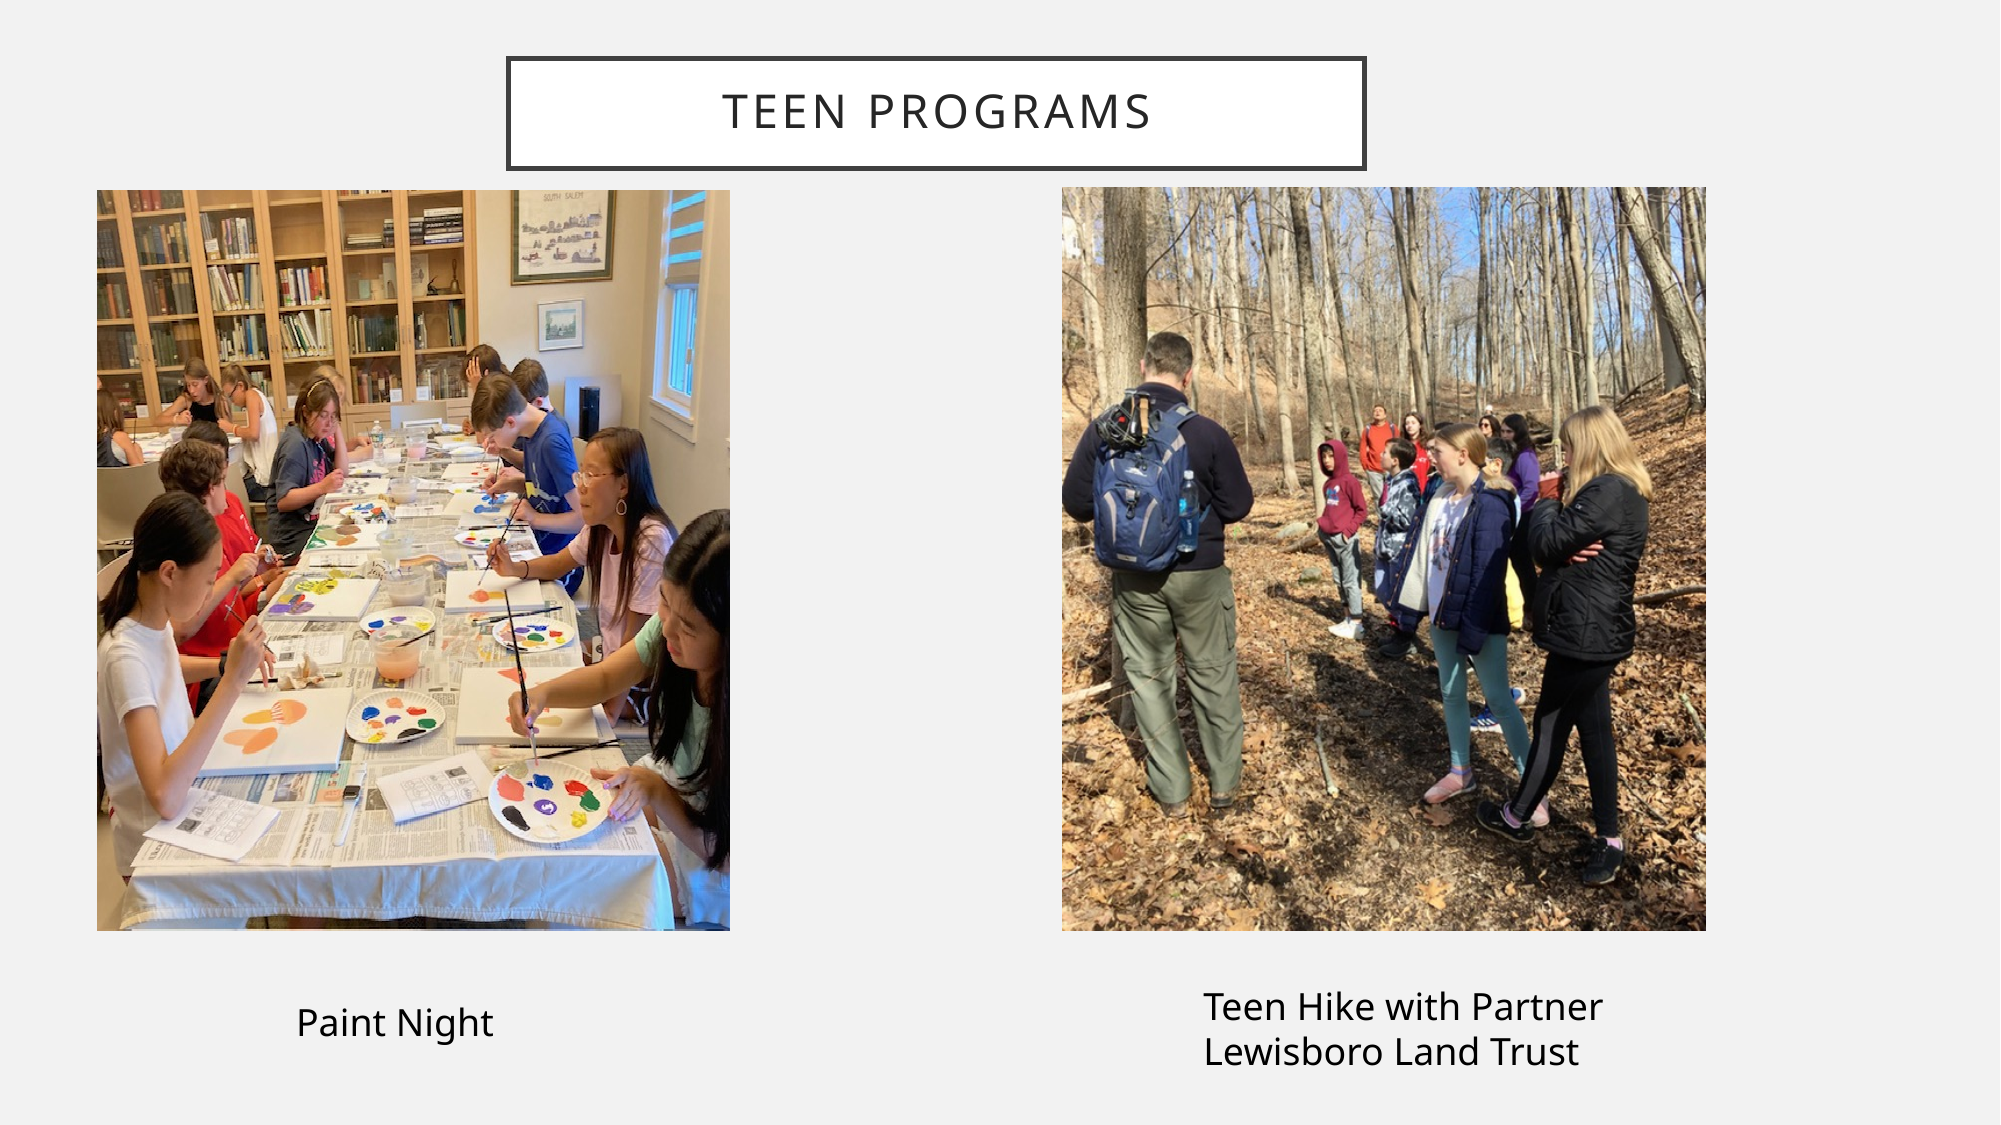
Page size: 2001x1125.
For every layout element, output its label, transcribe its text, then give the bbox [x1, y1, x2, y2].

picture [1062, 187, 1706, 931]
picture [97, 190, 730, 931]
text_box Teen Hike with Partner Lewisboro Land Trust [1188, 975, 1706, 1081]
text_box Paint Night [214, 991, 576, 1052]
title Teen programs [506, 56, 1367, 171]
